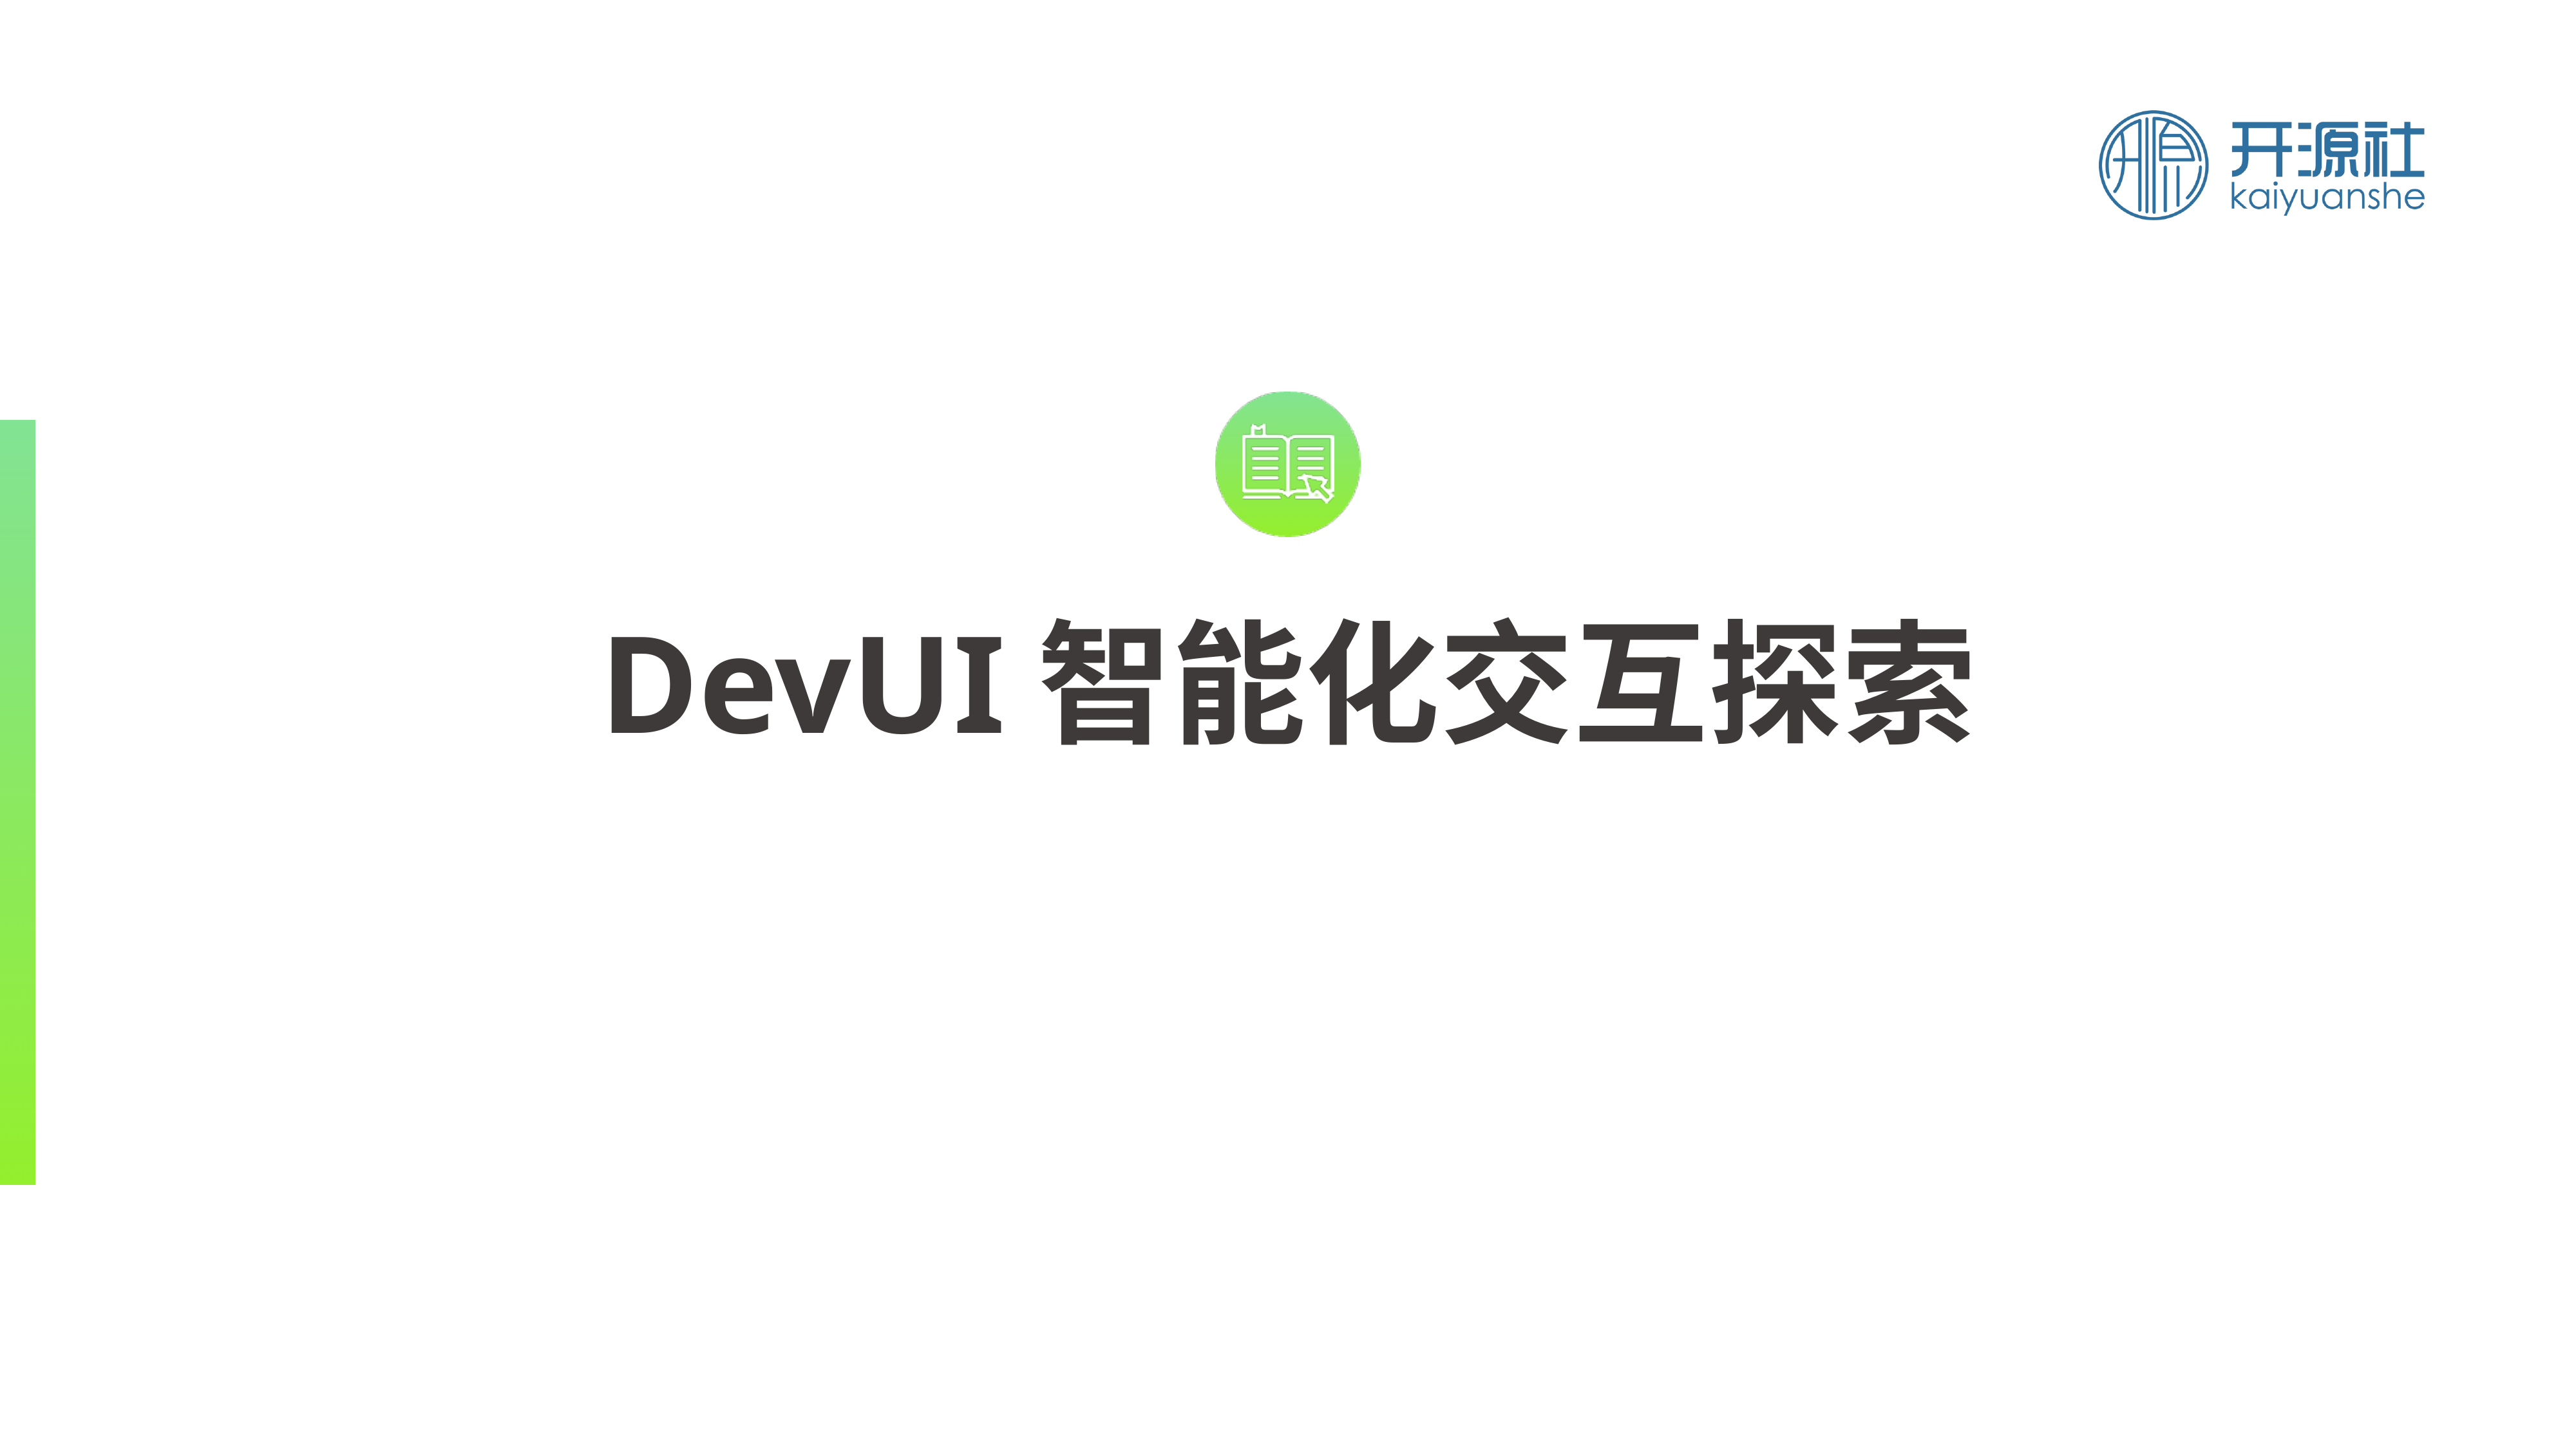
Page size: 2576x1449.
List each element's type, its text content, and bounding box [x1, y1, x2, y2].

picture [0, 420, 35, 1185]
text_box DevUI智能化交互探索 [563, 582, 2012, 760]
picture [1215, 392, 1361, 537]
picture [2099, 110, 2425, 220]
